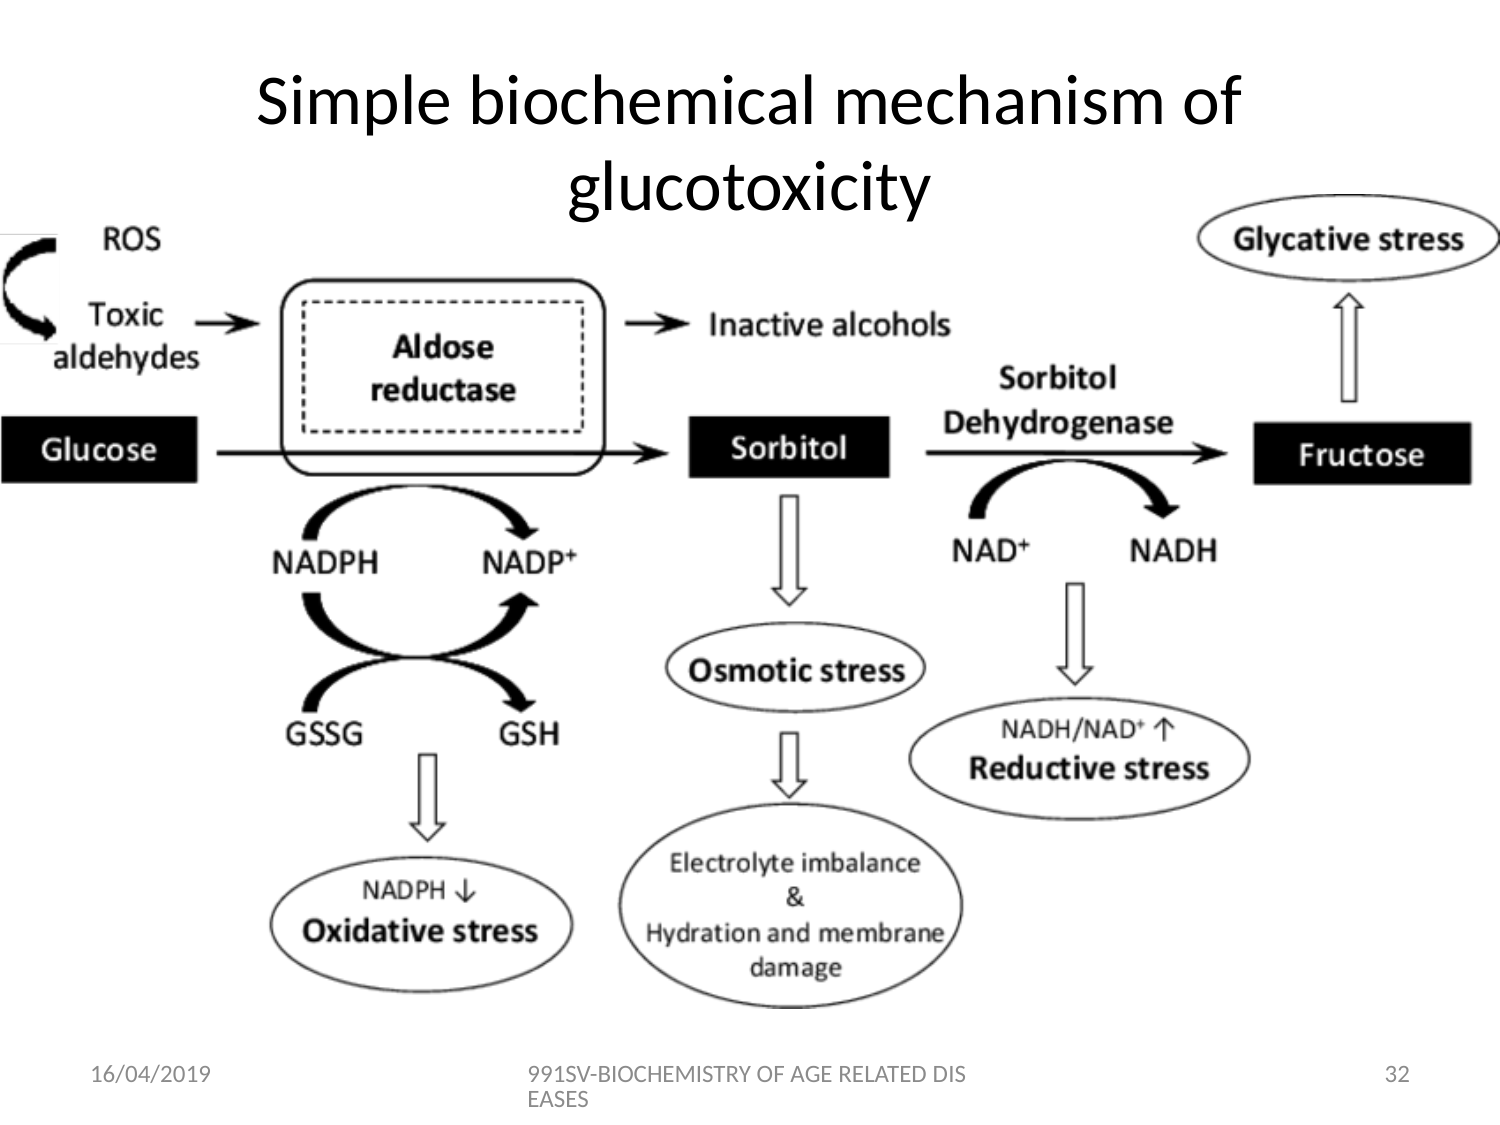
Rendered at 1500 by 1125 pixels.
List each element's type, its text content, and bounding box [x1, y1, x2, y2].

picture [0, 194, 1500, 1009]
title Simple biochemical mechanism of glucotoxicity [75, 45, 1425, 193]
slide_number 31 [1074, 1042, 1425, 1103]
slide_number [75, 1042, 425, 1103]
footer 991SV-BIOCHEMISTRY OF AGE RELATED DISEASES [512, 1042, 988, 1103]
